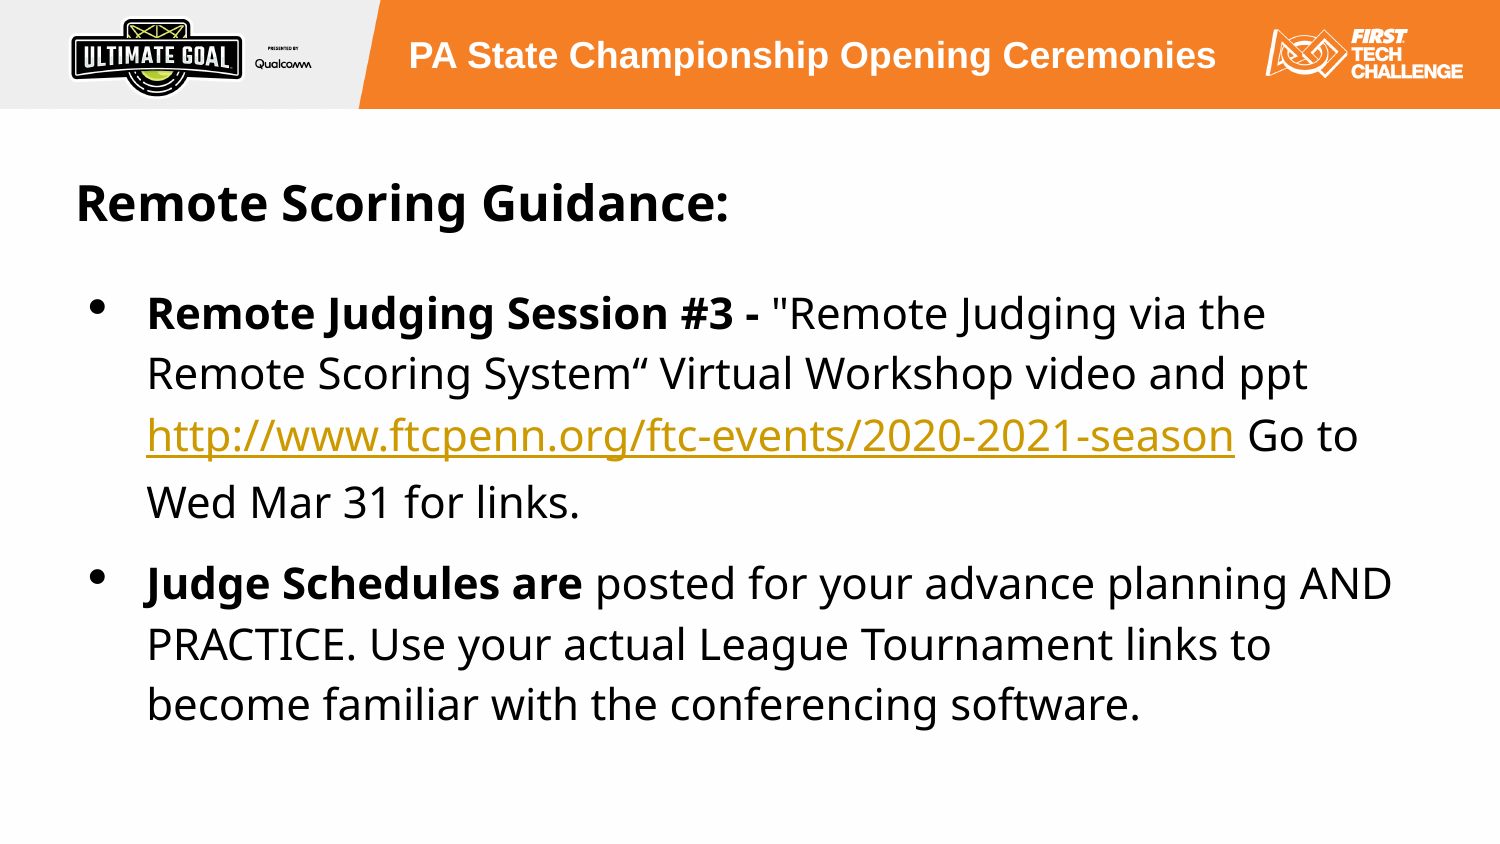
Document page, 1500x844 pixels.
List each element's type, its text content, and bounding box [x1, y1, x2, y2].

list Remote Judging Session #3 - "Remote Judging via the Remote Scoring System“ Virtual Workshop video and ppt http://www.ftcpenn.org/ftc-events/2020-2021-season Go to Wed Mar 31 for links. Judge Schedules are posted for your advance planning AND PRACTICE. Use your actual League Tournament links to become familiar with the conferencing software. [75, 270, 1435, 759]
title Remote Scoring Guidance: [75, 155, 1435, 247]
picture [0, 0, 1500, 844]
